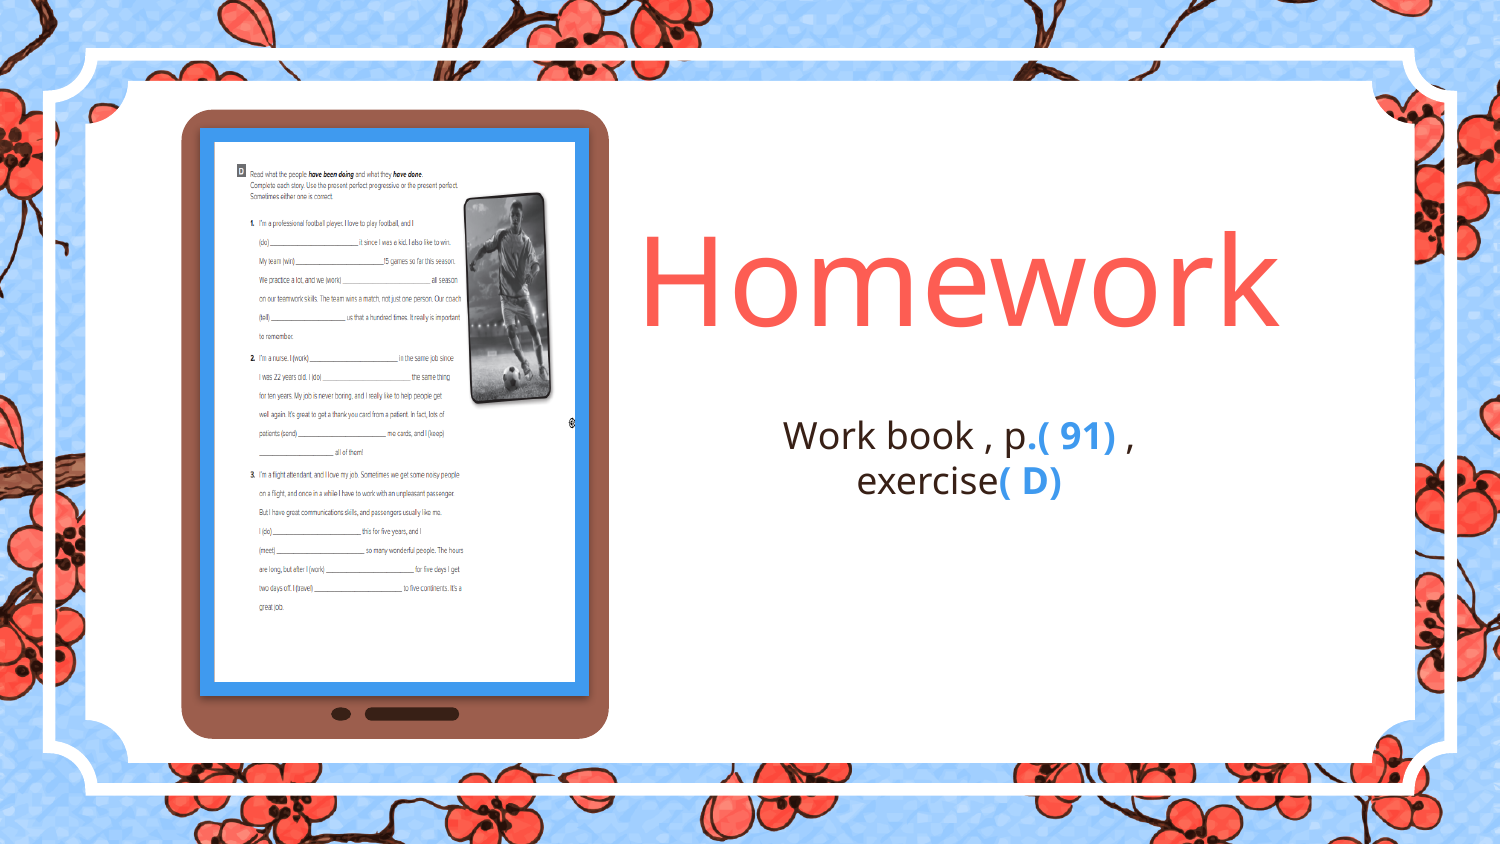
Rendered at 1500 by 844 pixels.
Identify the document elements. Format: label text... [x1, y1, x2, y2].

title Homework [620, 186, 1391, 280]
picture [0, 0, 1500, 844]
subtitle Work book , p.( 91) , exercise( D) [724, 382, 1194, 533]
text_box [181, 109, 610, 739]
